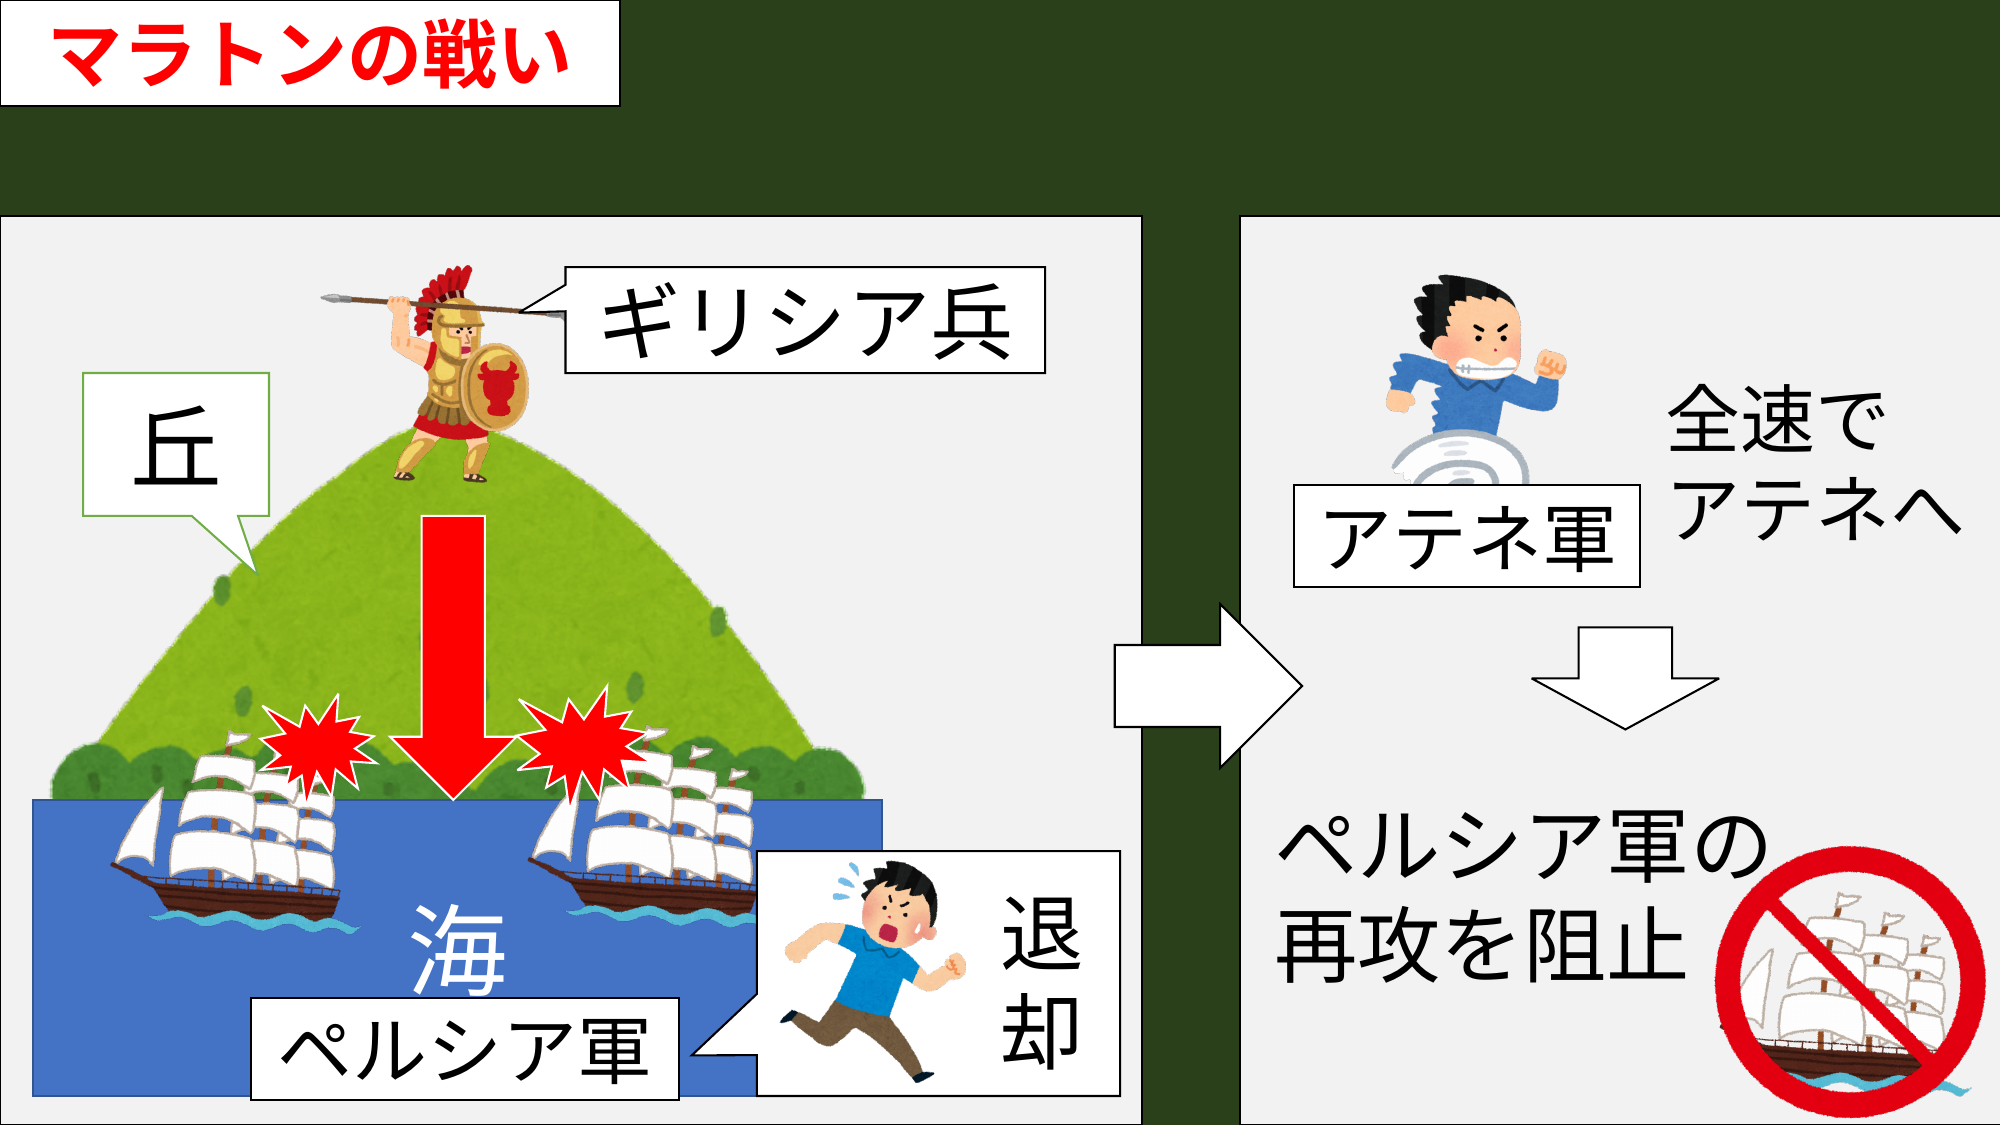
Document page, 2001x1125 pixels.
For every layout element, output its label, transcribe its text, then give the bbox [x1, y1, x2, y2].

text_box [1113, 601, 1304, 771]
text_box ギリシア兵 [597, 266, 1047, 375]
text_box 退却 [985, 873, 1123, 1089]
text_box [1239, 215, 2000, 1125]
text_box アテネ軍 [1293, 484, 1641, 588]
picture [1359, 267, 1585, 538]
picture [32, 253, 973, 1086]
text_box ペルシア軍の 再攻を阻止 [1259, 785, 1982, 1001]
picture [1706, 841, 1994, 1123]
text_box [689, 850, 1122, 1098]
text_box [1531, 626, 1720, 731]
text_box マラトンの戦い [0, 0, 621, 107]
text_box [0, 215, 1143, 1125]
text_box 全速で アテネへ [1650, 365, 1998, 561]
text_box 海 [32, 919, 755, 1097]
text_box ペルシア軍 [250, 997, 680, 1101]
